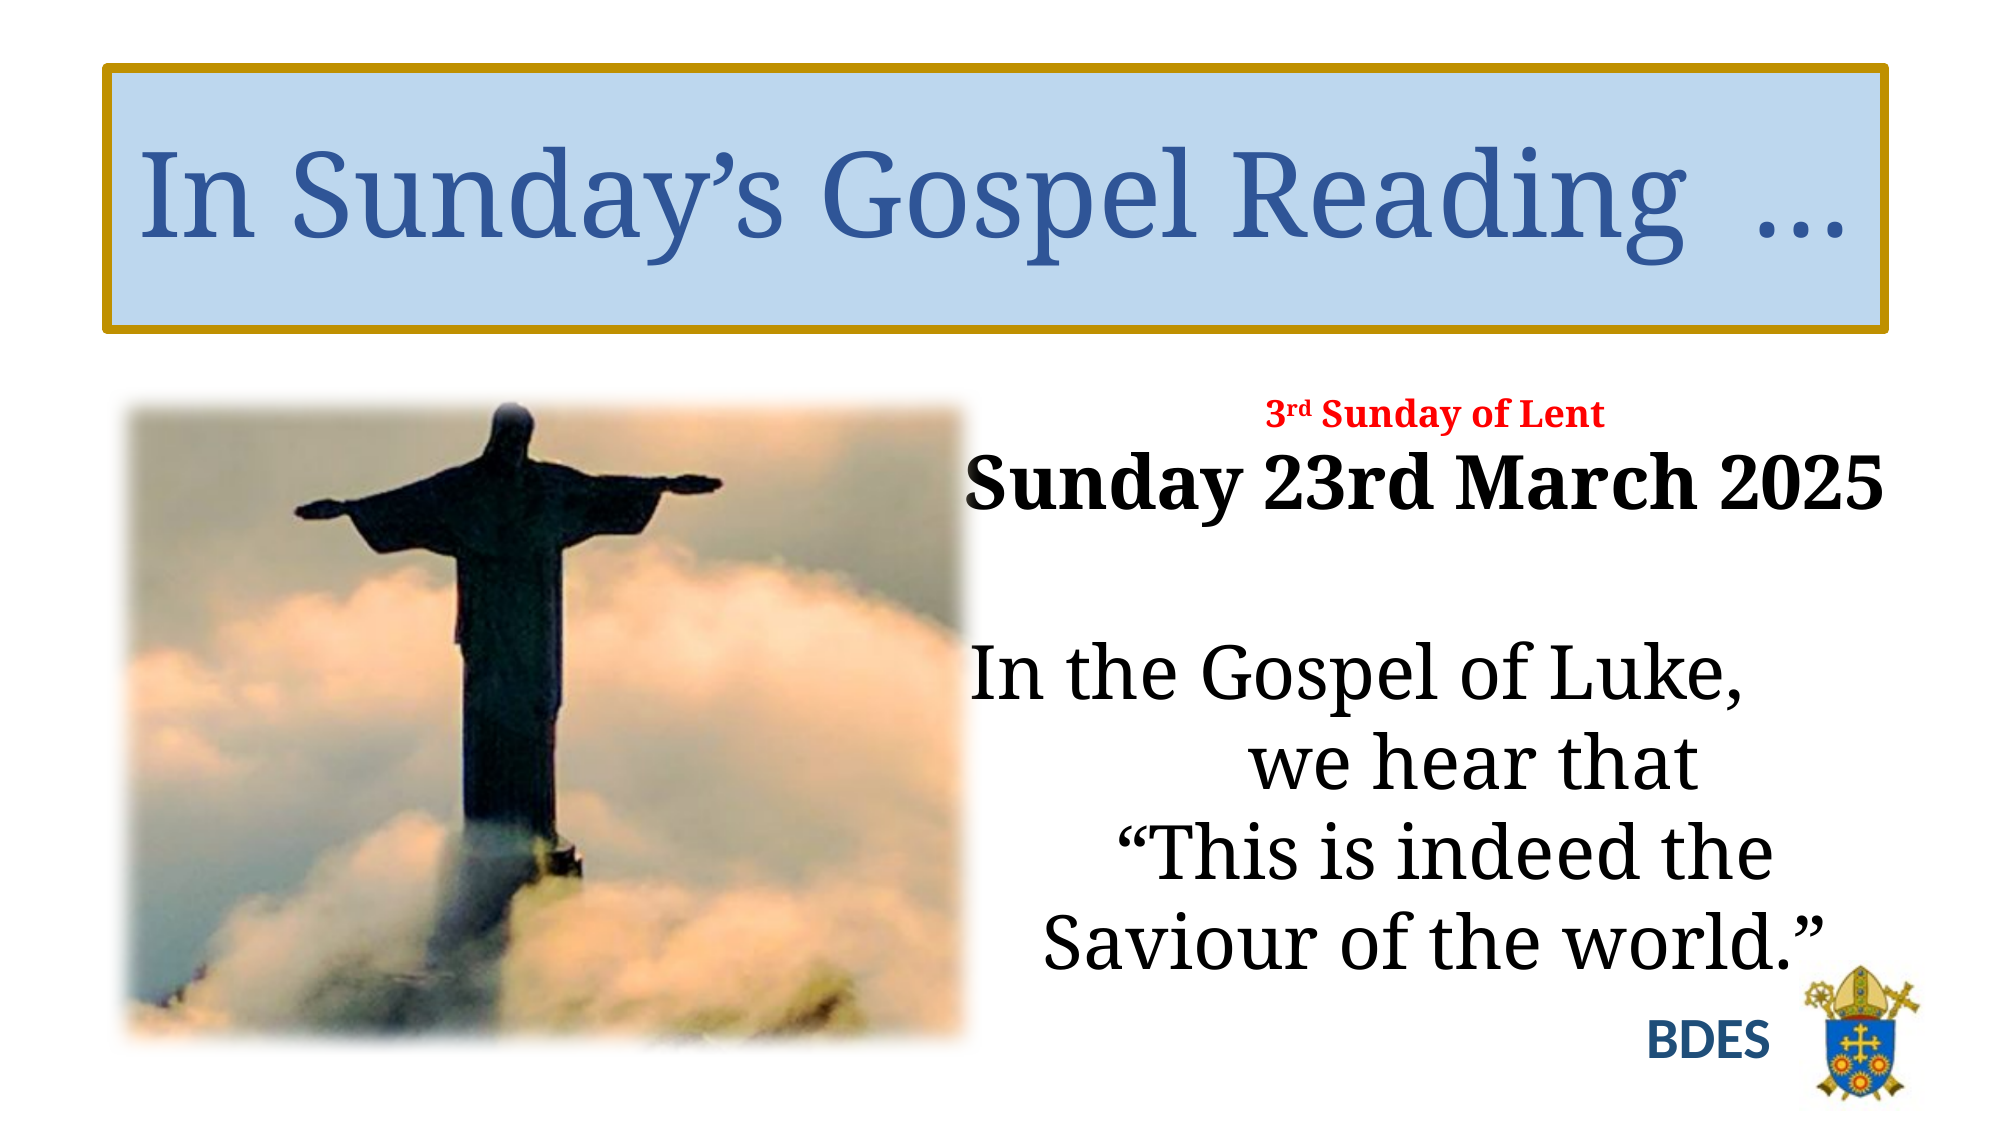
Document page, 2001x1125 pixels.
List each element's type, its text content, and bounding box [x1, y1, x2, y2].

text_box BDES [1631, 993, 1799, 1078]
picture [1799, 960, 1926, 1111]
text_box In Sunday’s Gospel Reading … [107, 68, 1885, 330]
picture [107, 387, 982, 1057]
text_box 3rd Sunday of Lent Sunday 23rd March 2025 In the Gospel of Luke, we hear that “This is indeed the Saviour of the world.” [947, 382, 1925, 993]
